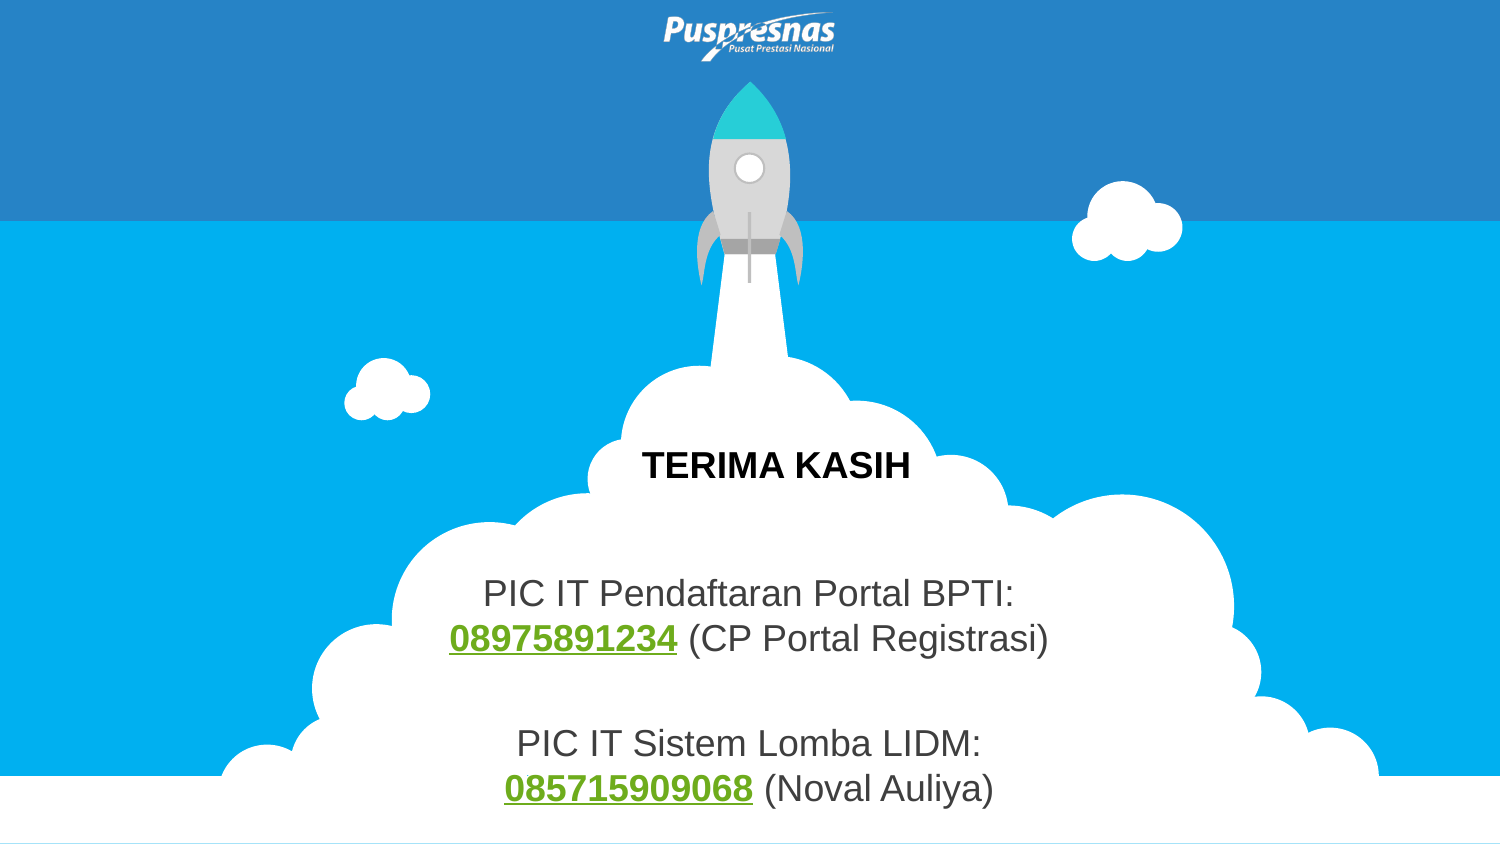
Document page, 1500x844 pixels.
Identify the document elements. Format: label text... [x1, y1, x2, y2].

list PIC IT Pendaftaran Portal BPTI: 08975891234 (CP Portal Registrasi) PIC IT Sistem Lomba LIDM: 085715909068 (Noval Auliya) [0, 480, 1499, 844]
picture [660, 8, 840, 66]
text_box TERIMA KASIH [599, 433, 954, 494]
